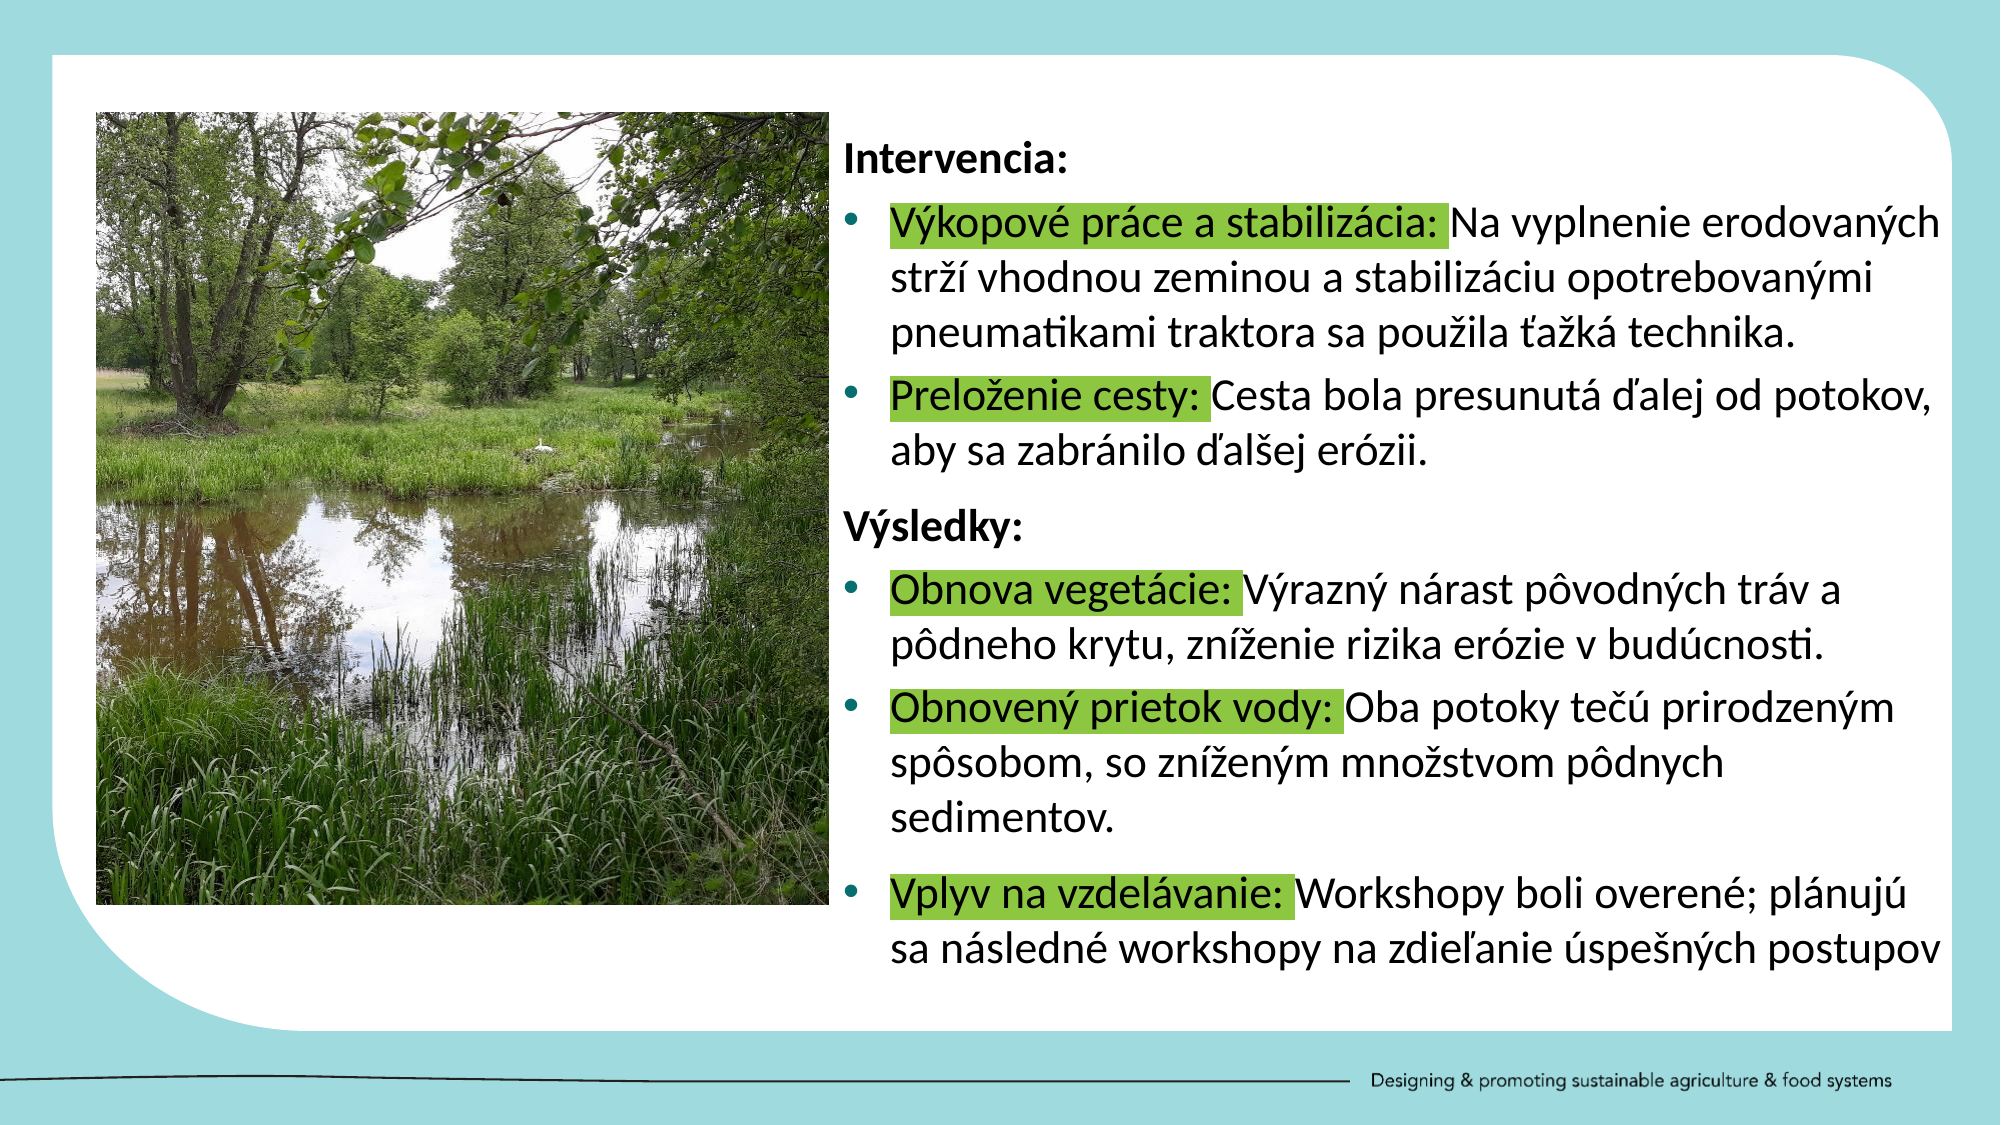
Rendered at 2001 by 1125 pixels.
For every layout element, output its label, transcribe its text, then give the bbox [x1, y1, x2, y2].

list Intervencia: Výkopové práce a stabilizácia: Na vyplnenie erodovaných strží vhodnou zeminou a stabilizáciu opotrebovanými pneumatikami traktora sa použila ťažká technika. Preloženie cesty: Cesta bola presunutá ďalej od potokov, aby sa zabránilo ďalšej erózii. Výsledky: Obnova vegetácie: Výrazný nárast pôvodných tráv a pôdneho krytu, zníženie rizika erózie v budúcnosti. Obnovený prietok vody: Oba potoky tečú prirodzeným spôsobom, so zníženým množstvom pôdnych sedimentov. Vplyv na vzdelávanie: Workshopy boli overené; plánujú sa následné workshopy na zdieľanie úspešných postupov [832, 120, 1966, 894]
picture [1332, 1063, 1914, 1105]
picture [96, 112, 829, 905]
